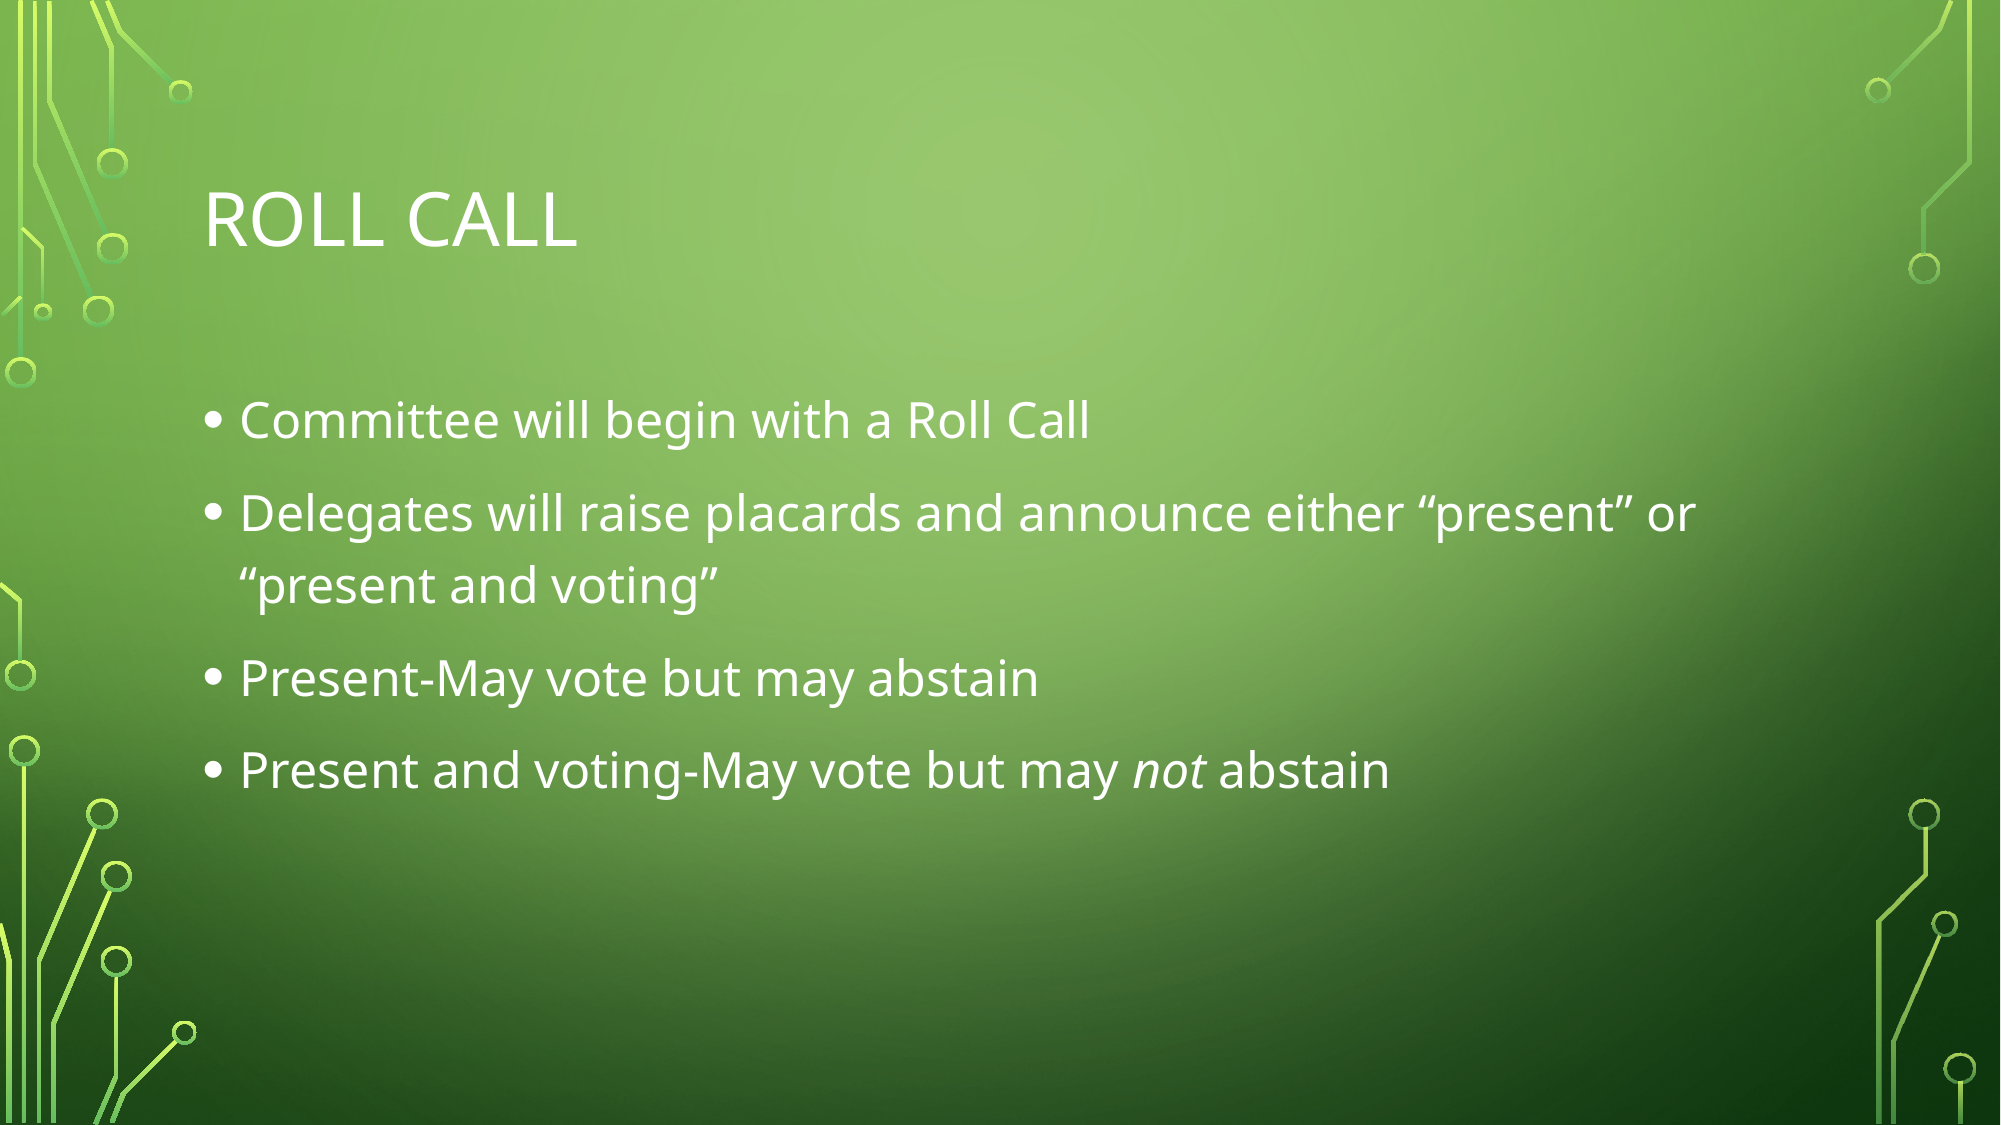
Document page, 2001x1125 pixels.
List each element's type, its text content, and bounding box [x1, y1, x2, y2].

title Roll call [187, 101, 1813, 344]
list Committee will begin with a Roll Call Delegates will raise placards and announce either “present” or “present and voting” Present-May vote but may abstain Present and voting-May vote but may not abstain [187, 369, 1813, 950]
